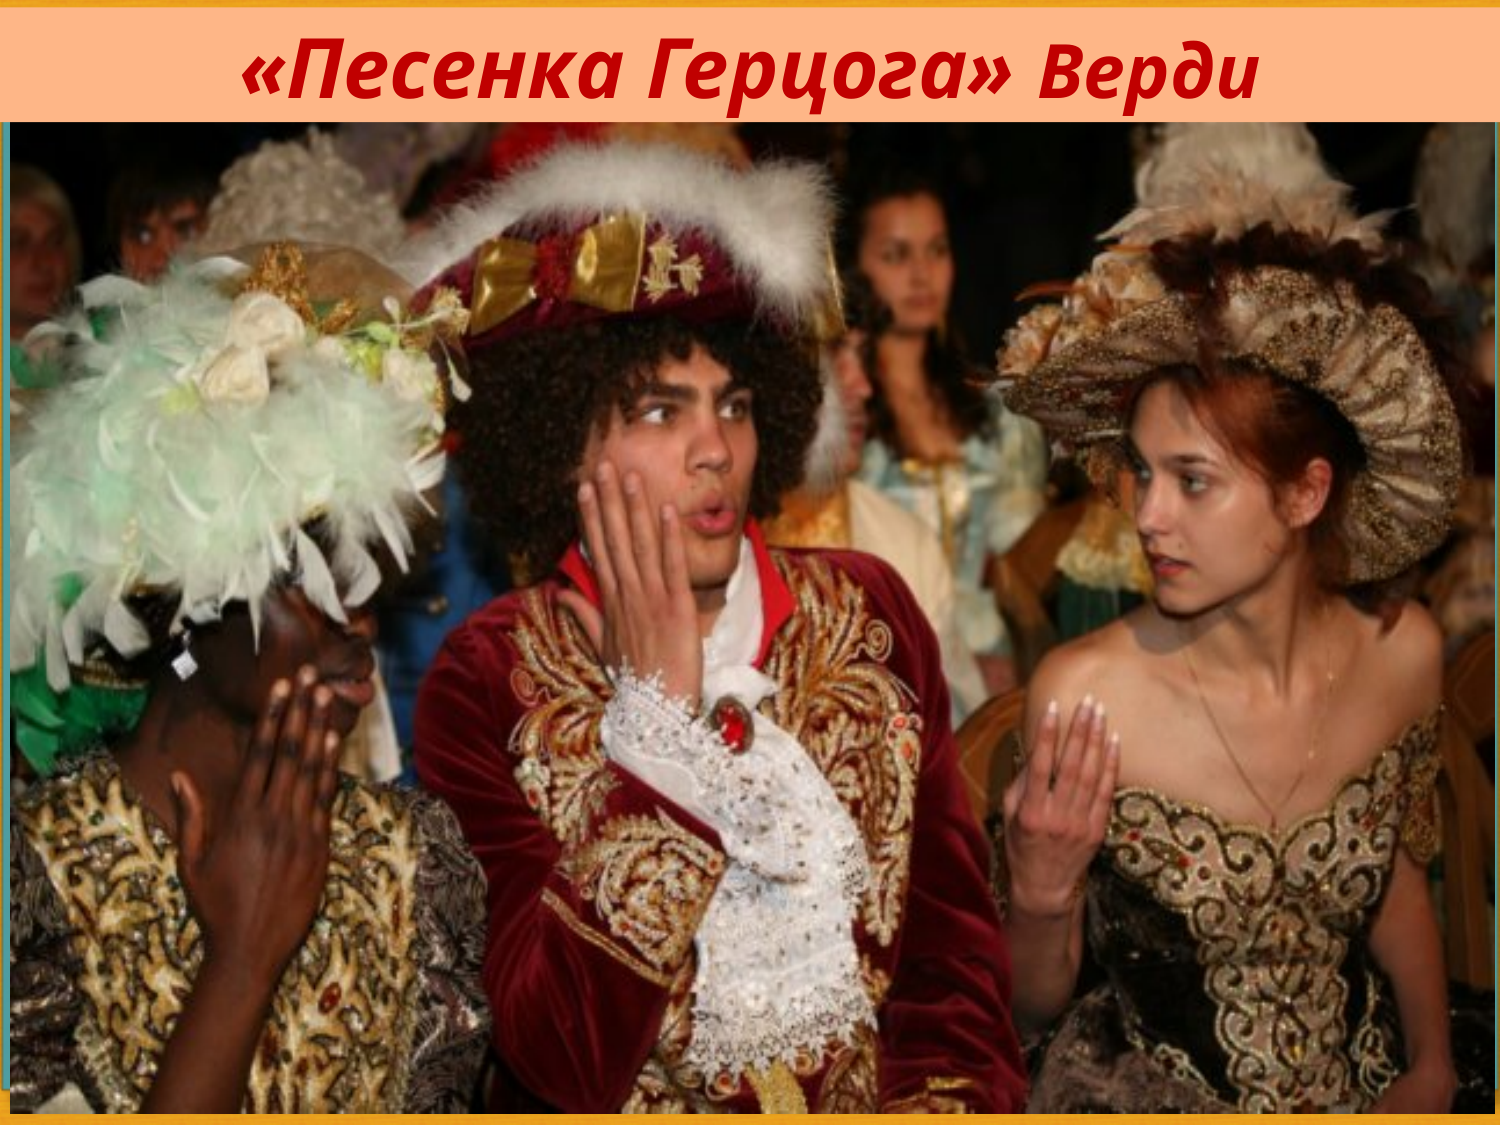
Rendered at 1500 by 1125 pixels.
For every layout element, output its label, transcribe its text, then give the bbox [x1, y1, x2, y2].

picture [0, 0, 1500, 7]
picture [0, 18, 1500, 1125]
text_box «Песенка Герцога» Верди [0, 7, 1500, 123]
